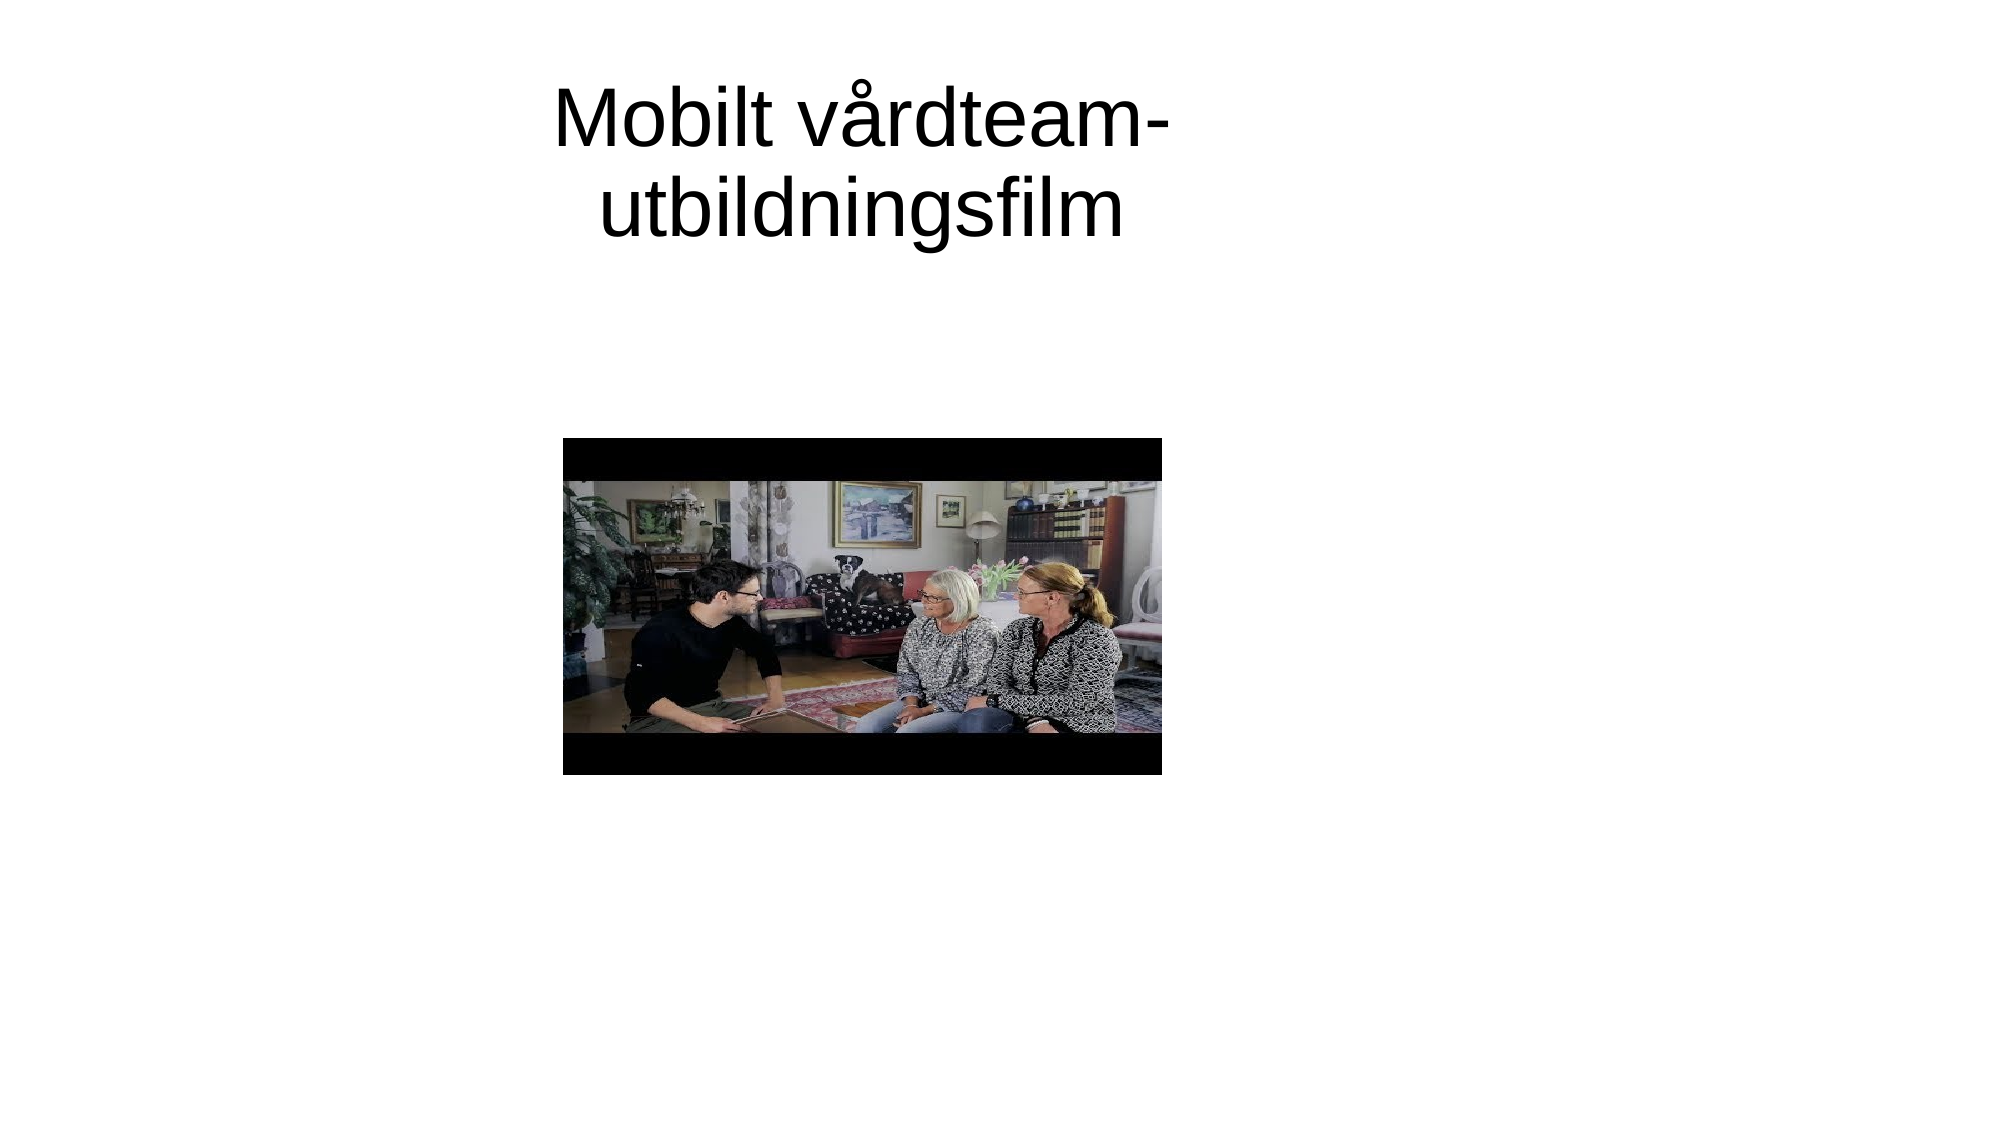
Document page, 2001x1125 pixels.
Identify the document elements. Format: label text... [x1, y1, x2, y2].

title Mobilt vårdteam- utbildningsfilm [269, 55, 1455, 274]
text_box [562, 437, 1163, 776]
